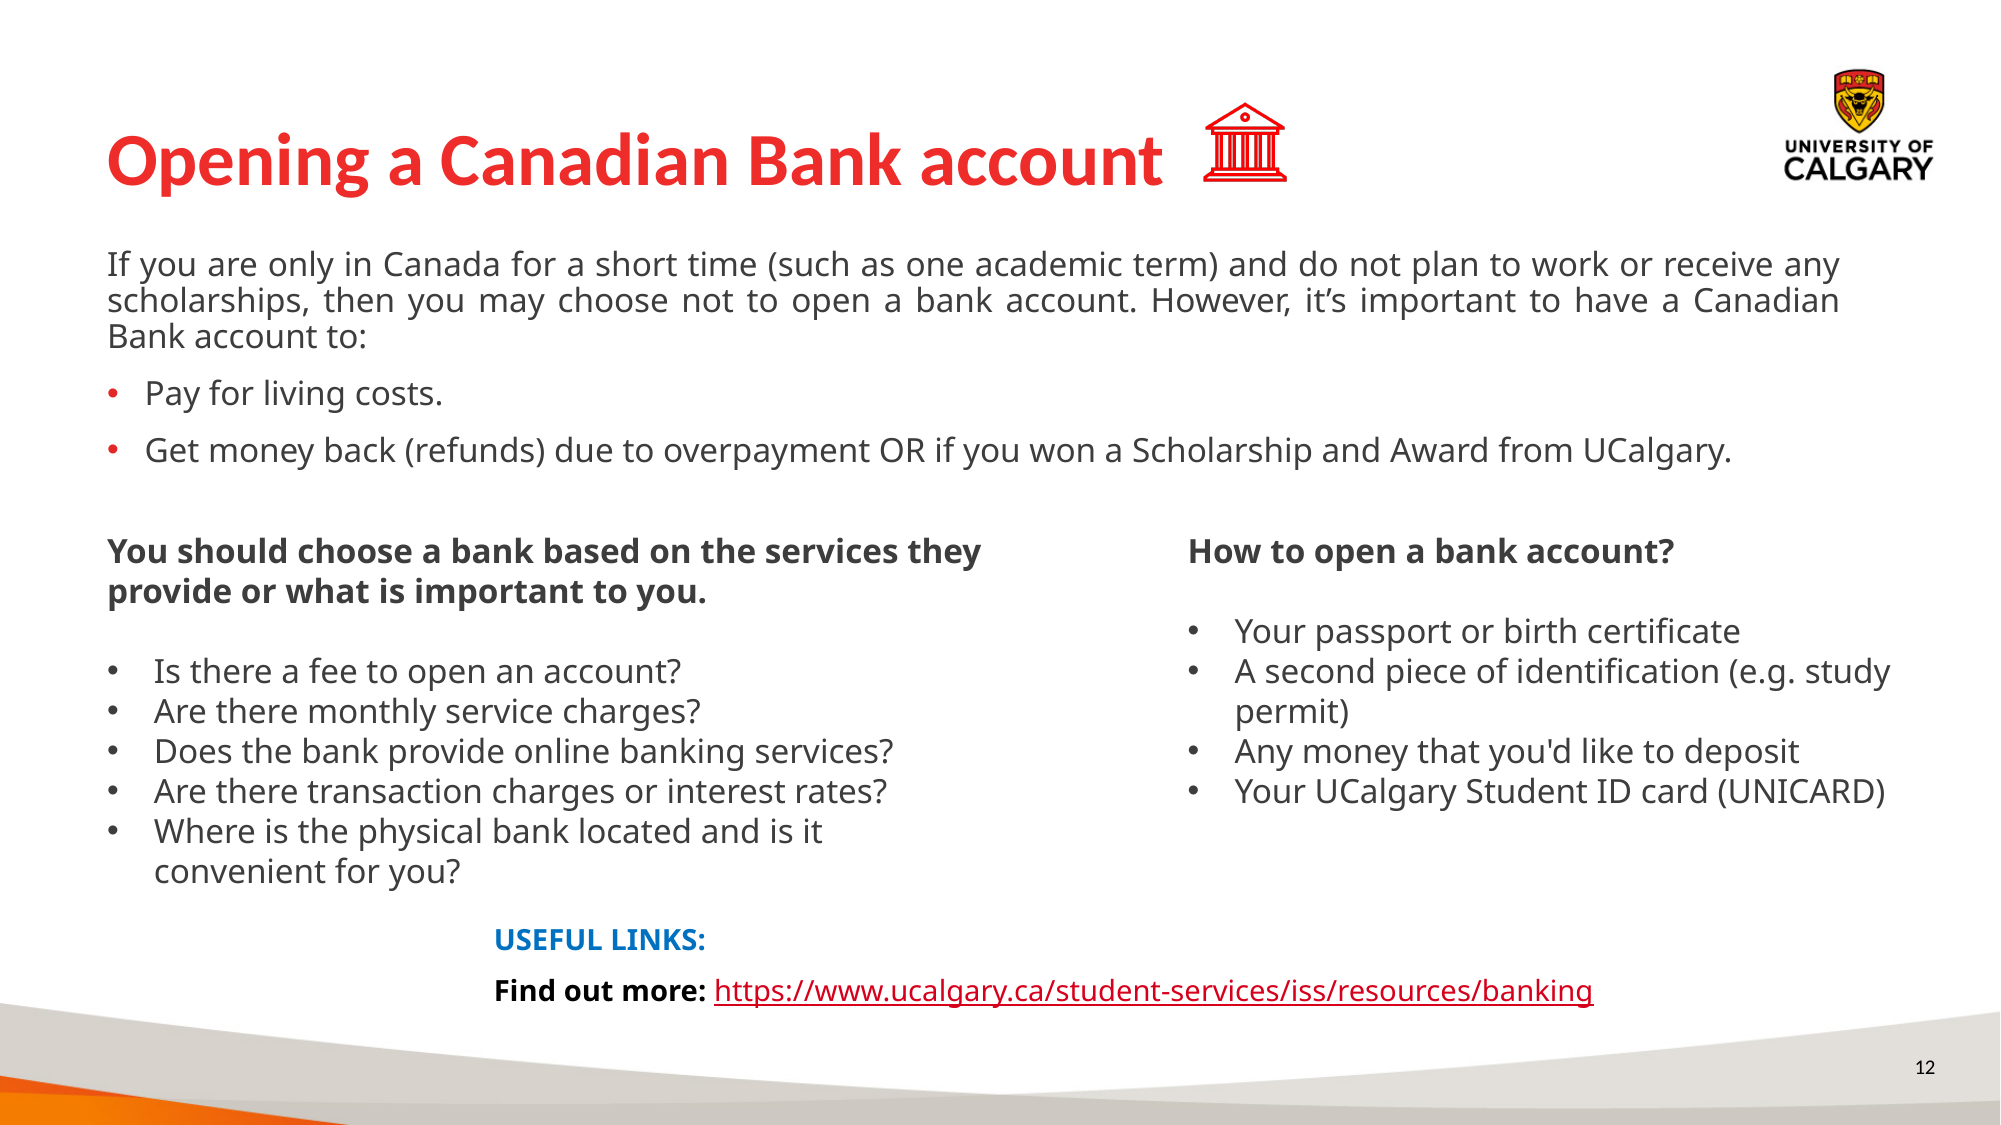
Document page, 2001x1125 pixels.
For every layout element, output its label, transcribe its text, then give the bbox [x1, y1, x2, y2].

slide_number 12 [1500, 1046, 1951, 1107]
text_box Find out more: https://www.ucalgary.ca/student-services/iss/resources/banking [479, 964, 1630, 1020]
text_box How to open a bank account? Your passport or birth certificate A second piece of identification (e.g. study permit) Any money that you'd like to deposit Your UCalgary Student ID card (UNICARD) [1172, 523, 2000, 818]
picture [0, 0, 2001, 1125]
text_box USEFUL LINKS: [479, 914, 722, 964]
text_box You should choose a bank based on the services they provide or what is important to you. Is there a fee to open an account? Are there monthly service charges? Does the bank provide online banking services? Are there transaction charges or interest rates? Where is the physical bank located and is it convenient for you? [92, 523, 1000, 898]
list If you are only in Canada for a short time (such as one academic term) and do not plan to work or receive any scholarships, then you may choose not to open a bank account. However, it’s important to have a Canadian Bank account to: Pay for living costs. Get money back (refunds) due to overpayment OR if you won a Scholarship and Award from UCalgary. [92, 240, 1859, 975]
title Opening a Canadian Bank account [92, 76, 1688, 240]
